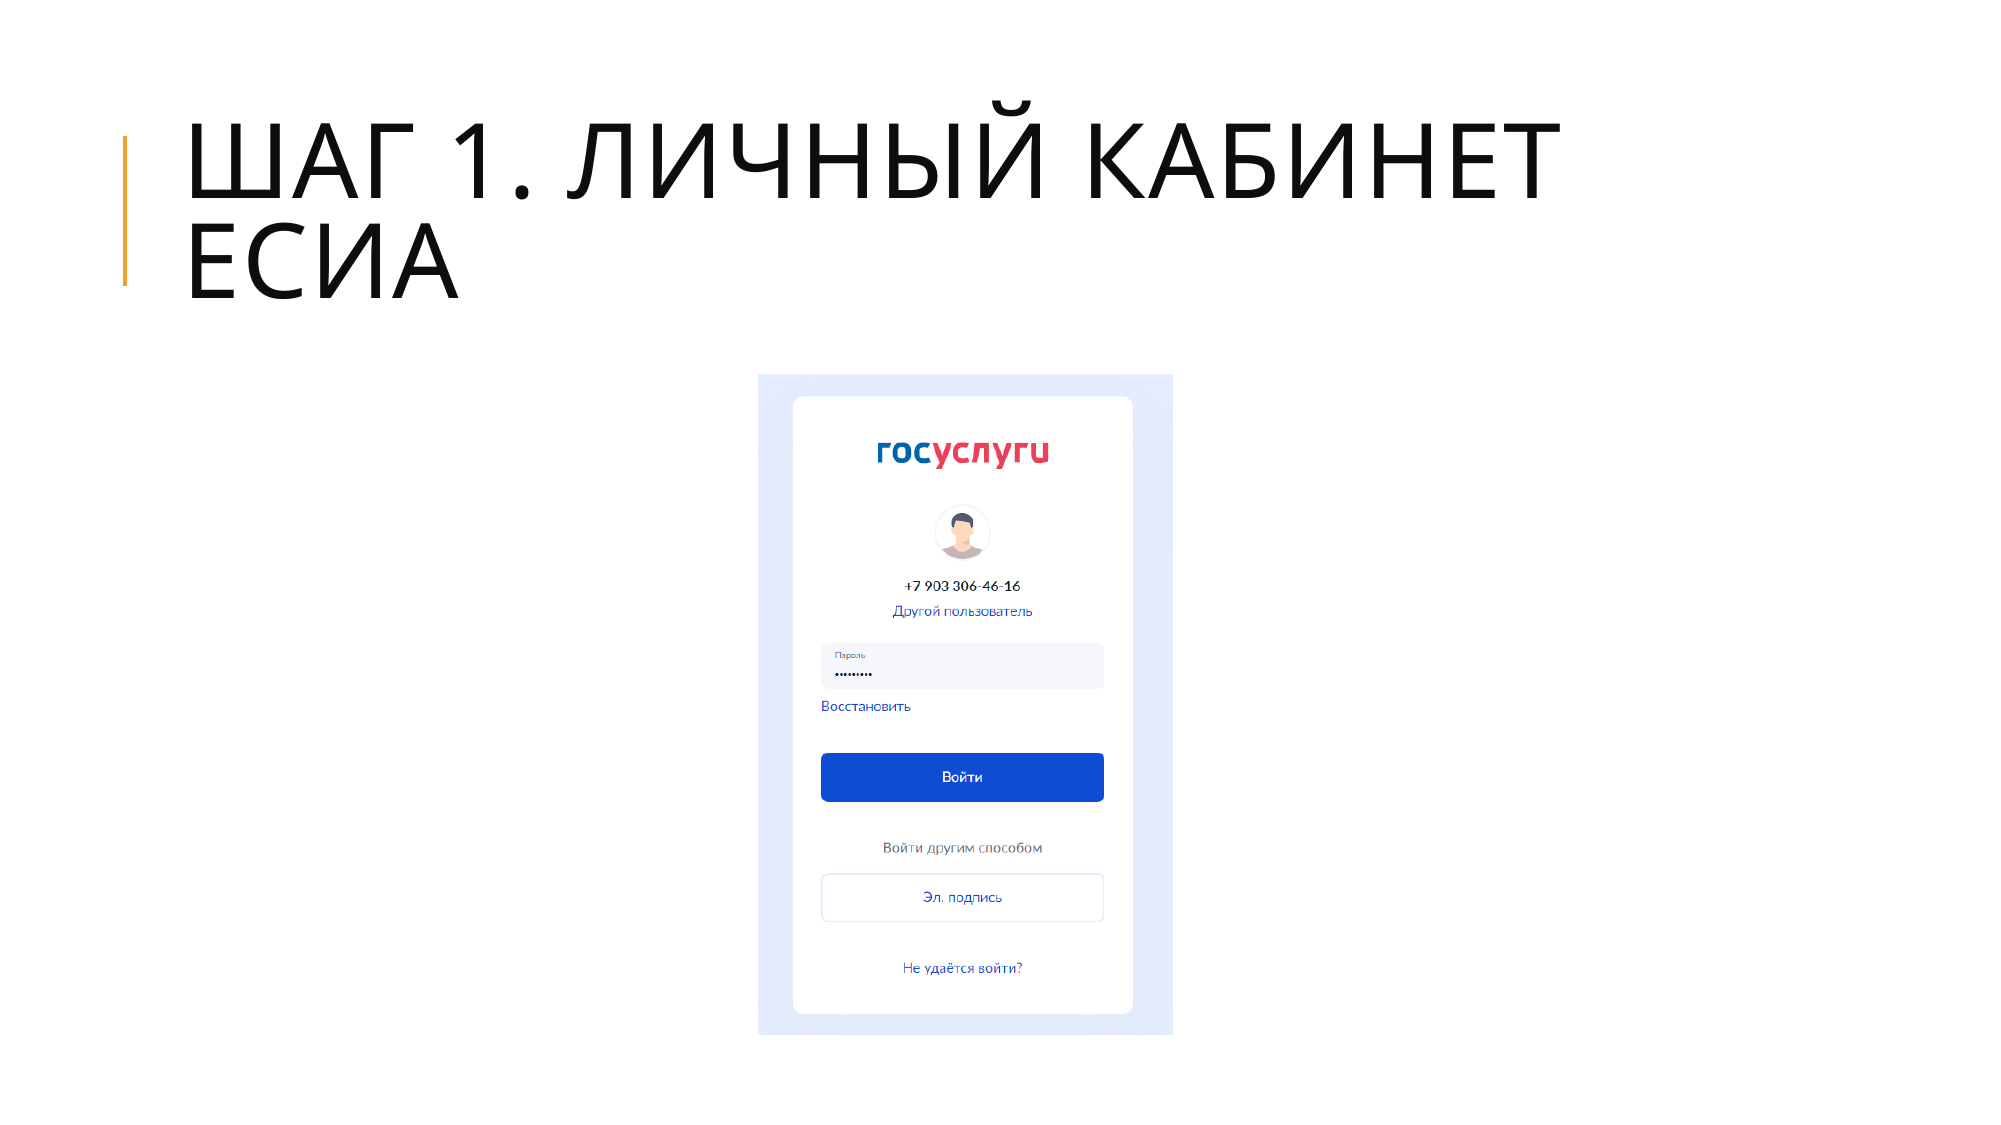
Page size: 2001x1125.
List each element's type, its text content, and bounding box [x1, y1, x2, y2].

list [758, 374, 1173, 1036]
title Шаг 1. Личный кабинет ЕСИА [168, 96, 1763, 342]
